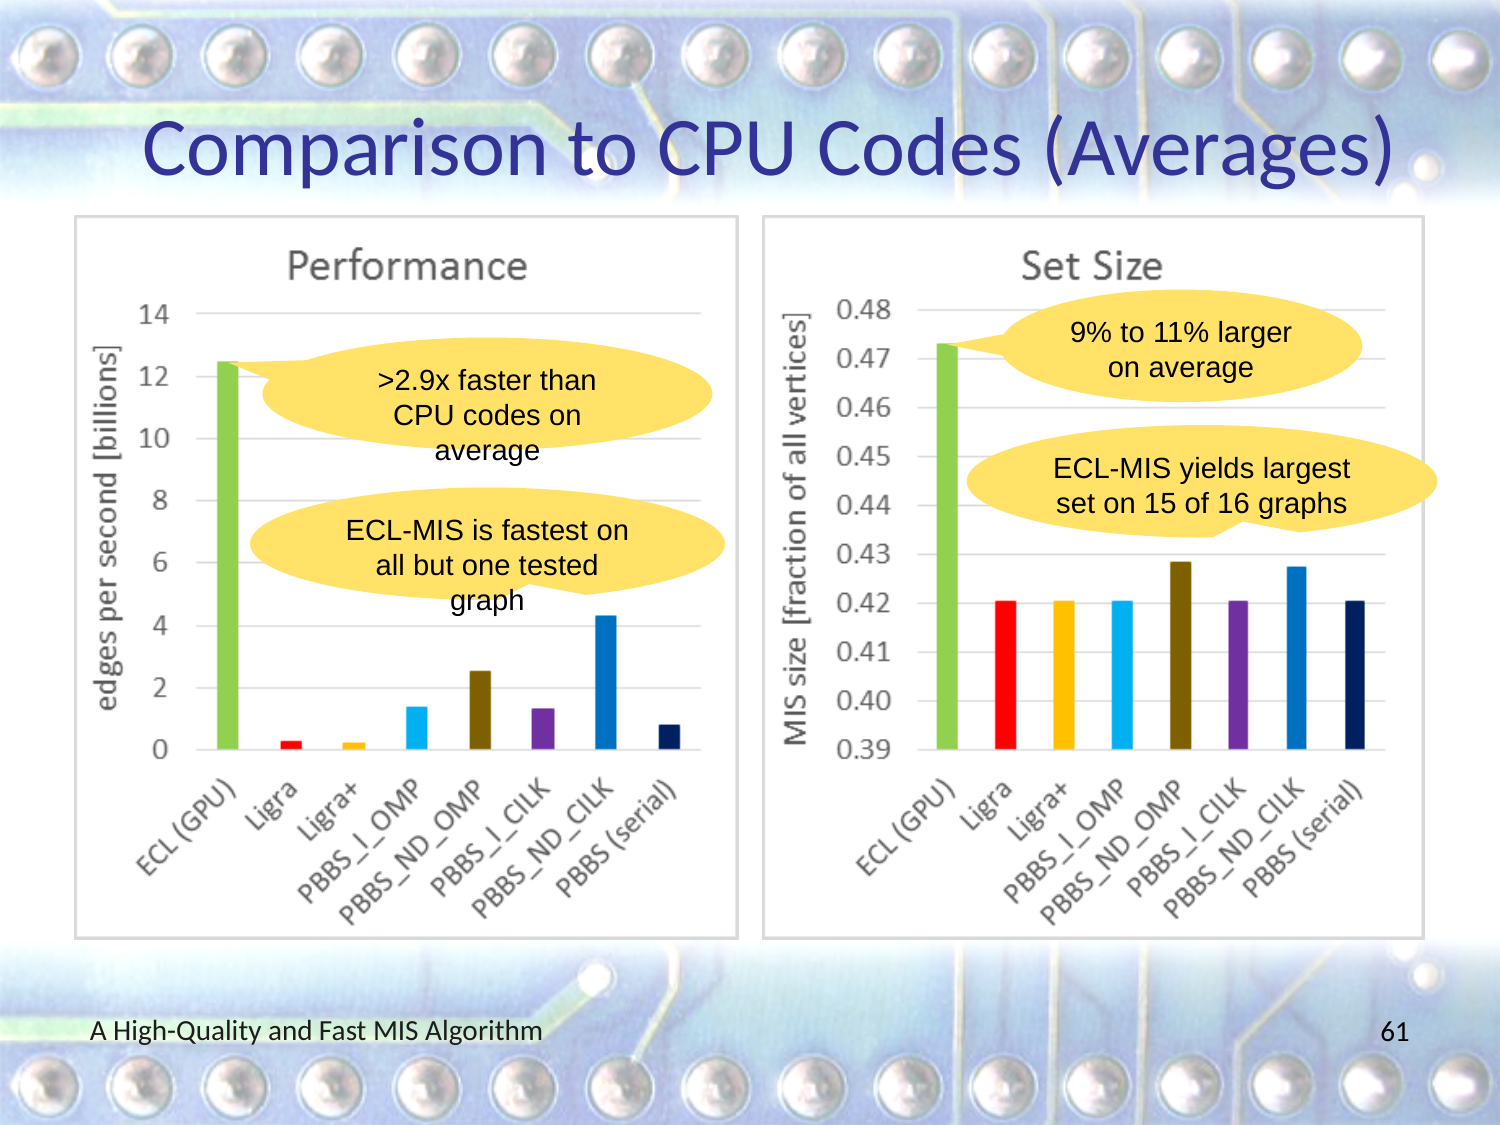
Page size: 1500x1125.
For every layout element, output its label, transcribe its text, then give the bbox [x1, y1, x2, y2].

picture [761, 215, 1425, 941]
picture [74, 215, 739, 941]
slide_number 61 [1112, 979, 1426, 1055]
title Comparison to CPU Codes (Averages) [74, 89, 1426, 195]
slide_number A High-Quality and Fast MIS Algorithm [74, 978, 1113, 1055]
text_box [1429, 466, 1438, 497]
